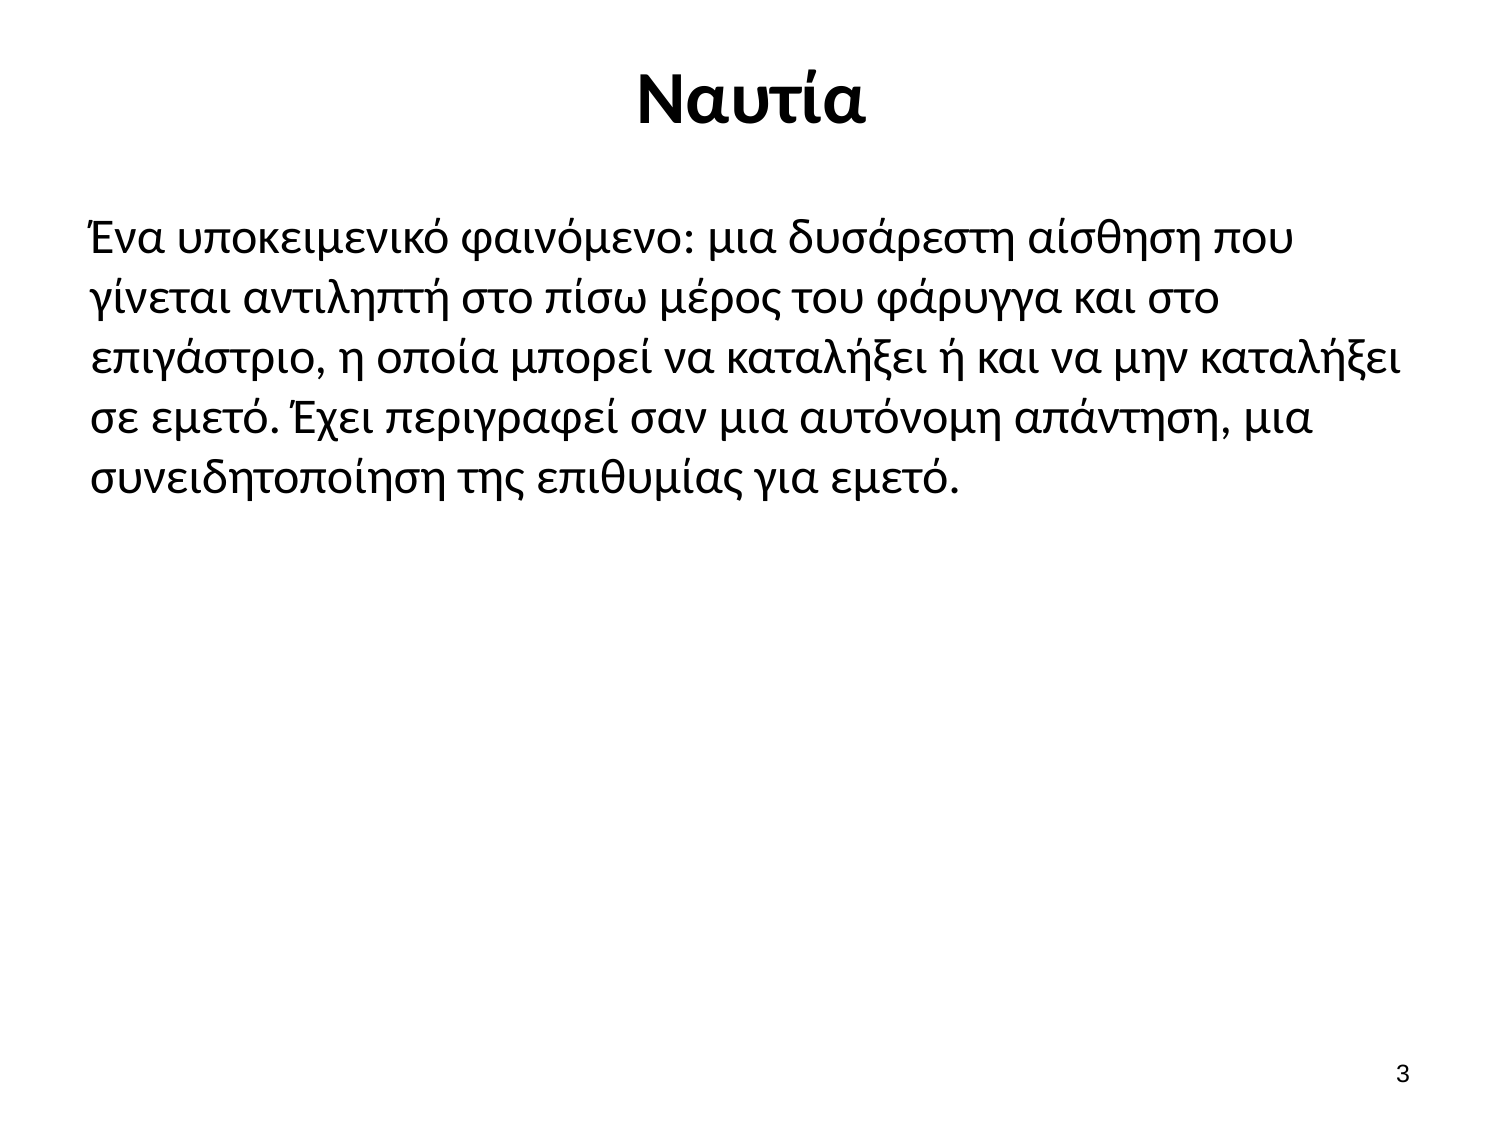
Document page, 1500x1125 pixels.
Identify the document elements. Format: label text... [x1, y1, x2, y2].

list Ένα υποκειμενικό φαινόμενο: μια δυσάρεστη αίσθηση που γίνεται αντιληπτή στο πίσω μέρος του φάρυγγα και στο επιγάστριο, η οποία μπορεί να καταλήξει ή και να μην καταλήξει σε εμετό. Έχει περιγραφεί σαν μια αυτόνομη απάντηση, μια συνειδητοποίηση της επιθυμίας για εμετό. [75, 196, 1425, 1024]
slide_number 2 [1074, 1042, 1425, 1103]
title Ναυτία [76, 19, 1427, 169]
